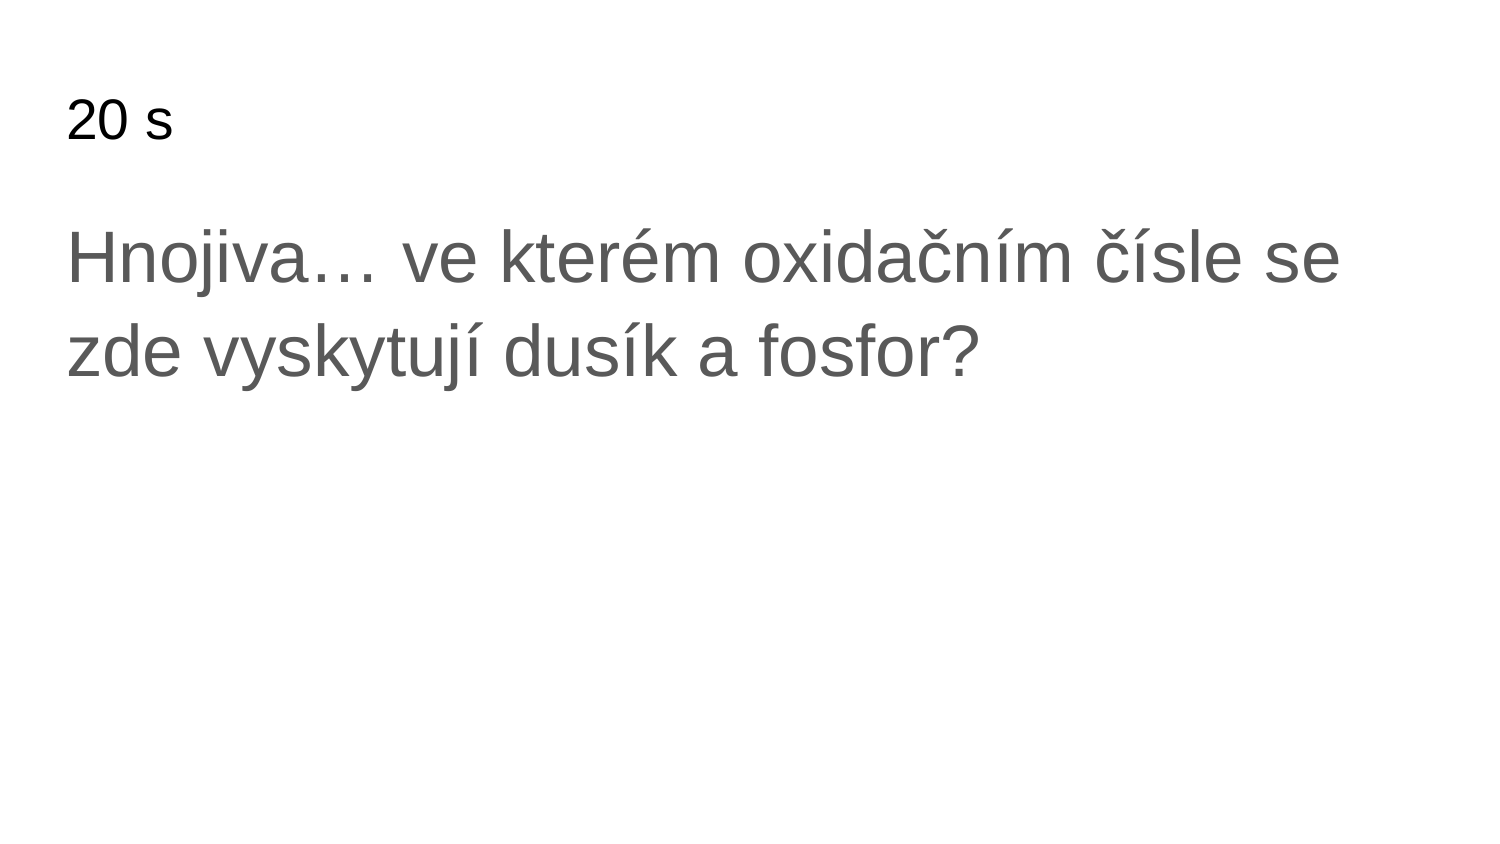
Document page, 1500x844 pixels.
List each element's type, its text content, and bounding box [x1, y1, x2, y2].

title 20 s [51, 72, 1449, 167]
list Hnojiva… ve kterém oxidačním čísle se zde vyskytují dusík a fosfor? [51, 189, 1449, 750]
